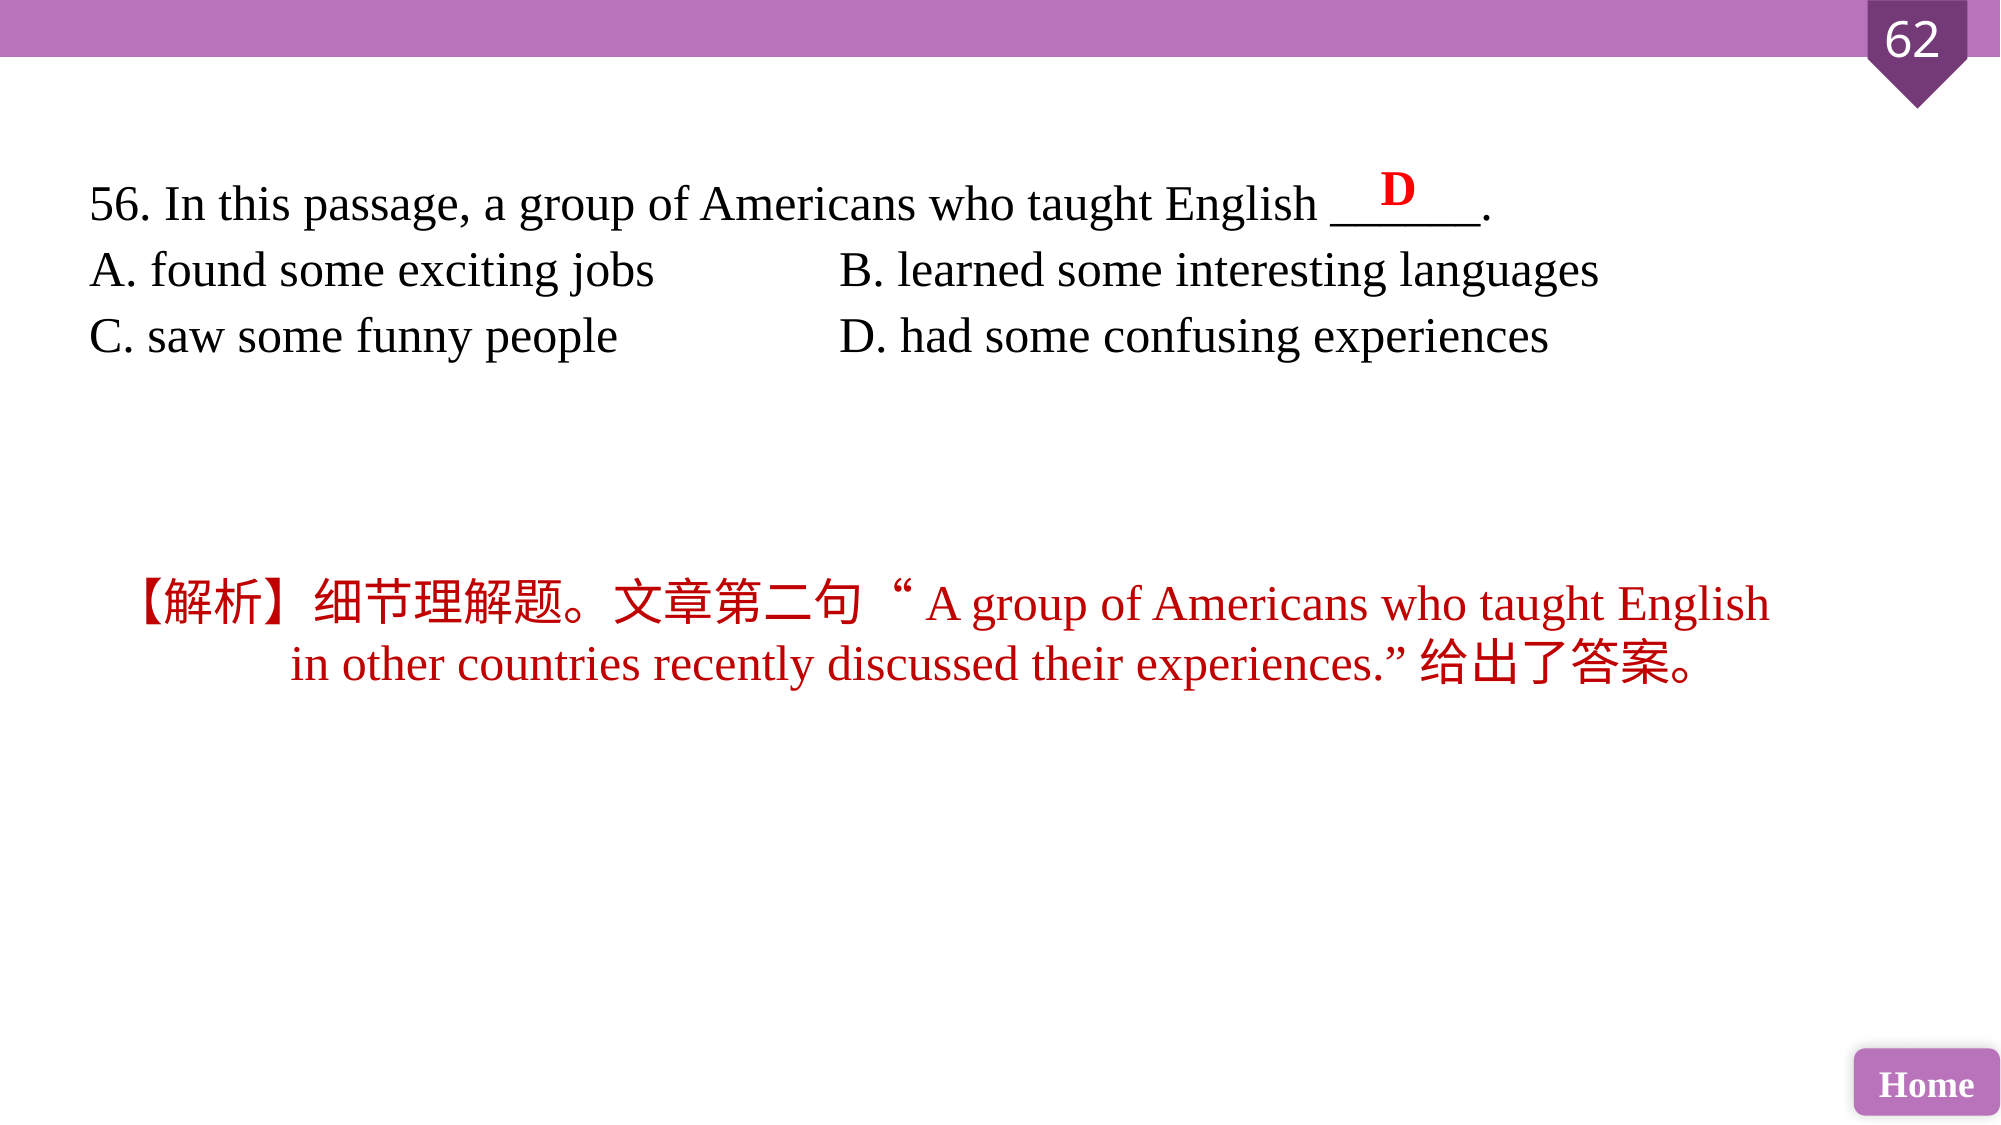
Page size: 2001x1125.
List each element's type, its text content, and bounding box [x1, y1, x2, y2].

text_box D [1365, 147, 1440, 223]
text_box 56. In this passage, a group of Americans who taught English ______. A. found some exciting jobs B. learned some interesting languages C. saw some funny people D. had some confusing experiences [74, 157, 1840, 370]
text_box 【解析】细节理解题。文章第二句“A group of Americans who taught English in other countries recently discussed their experiences.”给出了答案。 [98, 562, 1816, 927]
